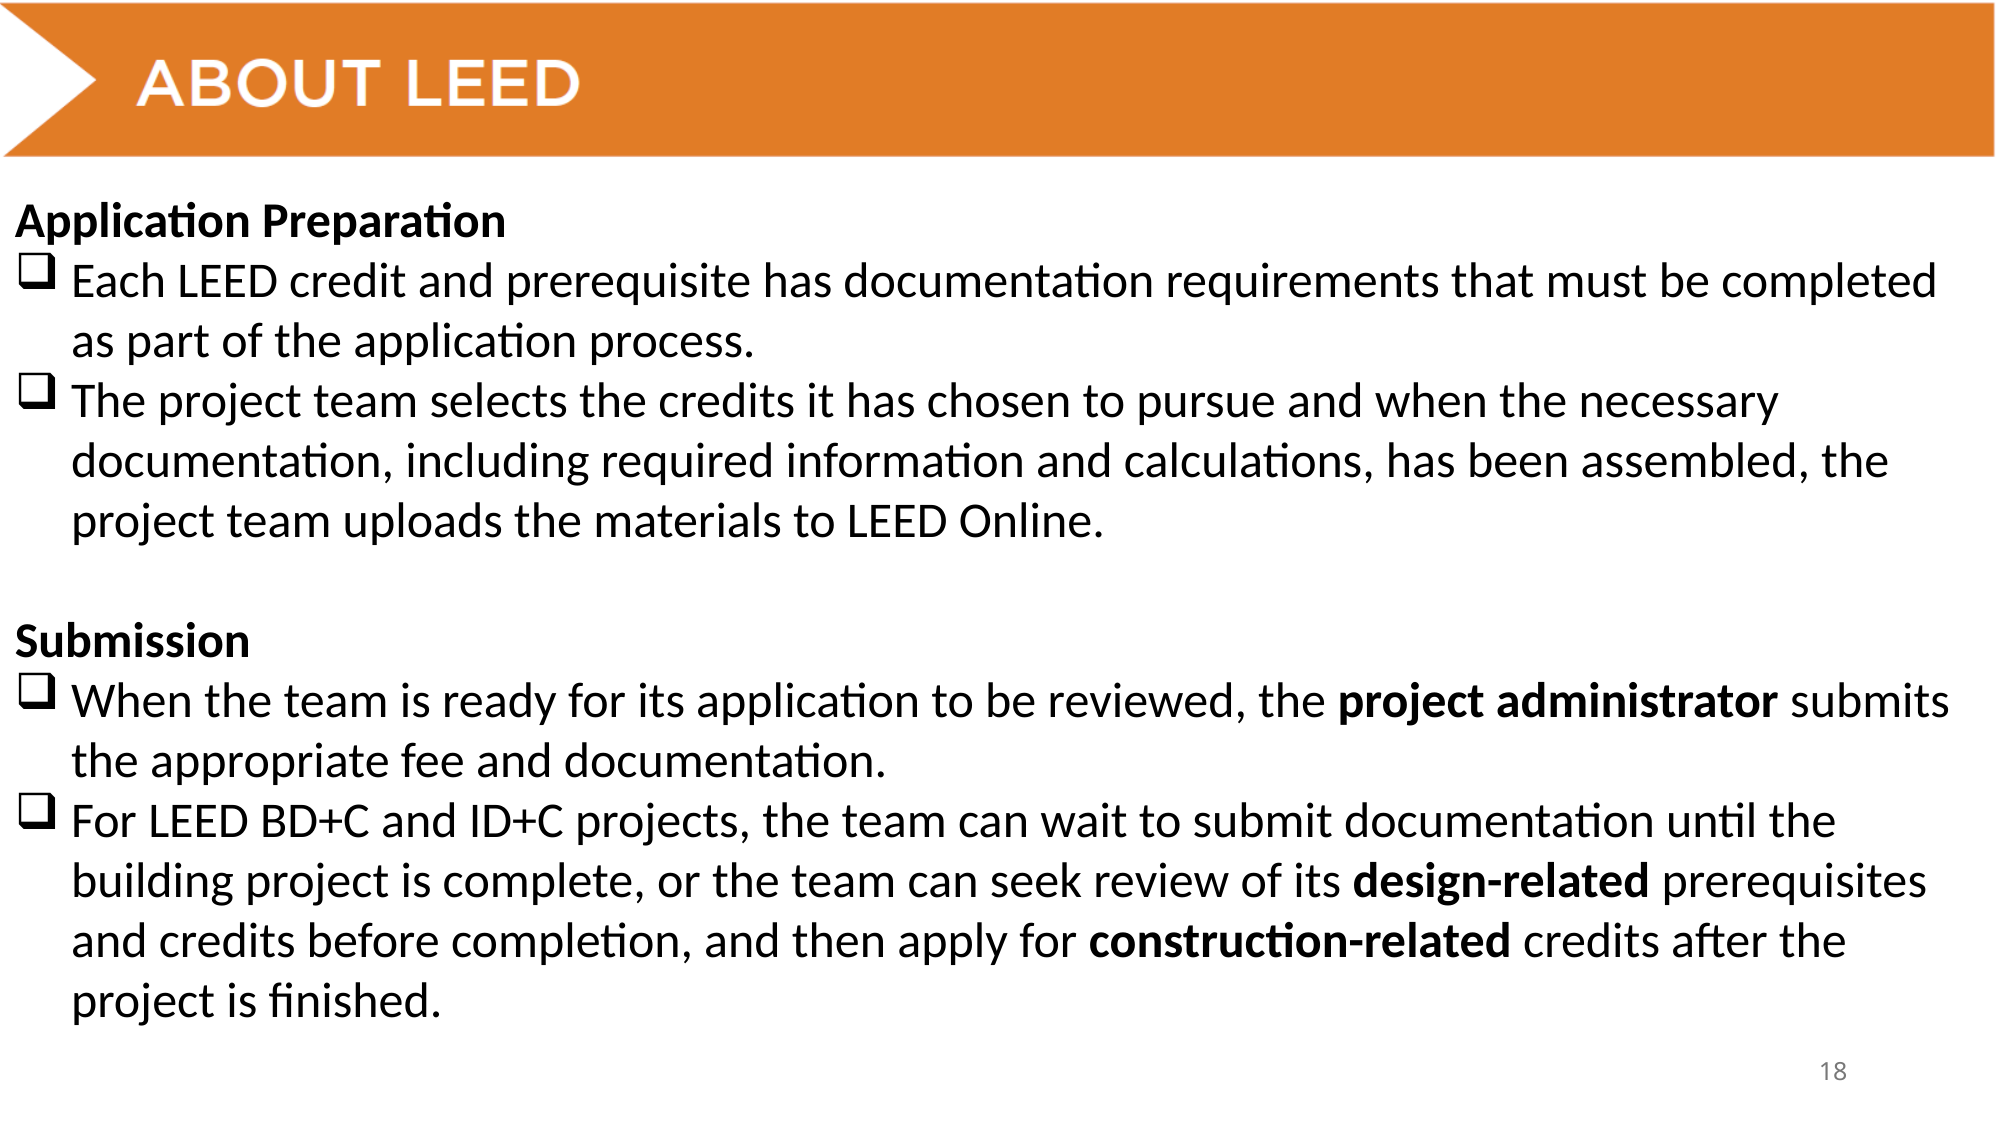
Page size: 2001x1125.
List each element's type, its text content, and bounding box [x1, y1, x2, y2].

text_box Application Preparation Each LEED credit and prerequisite has documentation requirements that must be completed as part of the application process. The project team selects the credits it has chosen to pursue and when the necessary documentation, including required information and calculations, has been assembled, the project team uploads the materials to LEED Online. Submission When the team is ready for its application to be reviewed, the project administrator submits the appropriate fee and documentation. For LEED BD+C and ID+C projects, the team can wait to submit documentation until the building project is complete, or the team can seek review of its design-related prerequisites and credits before completion, and then apply for construction-related credits after the project is finished. [0, 179, 2000, 1035]
picture [0, 0, 2000, 162]
slide_number 18 [1412, 1042, 1863, 1103]
